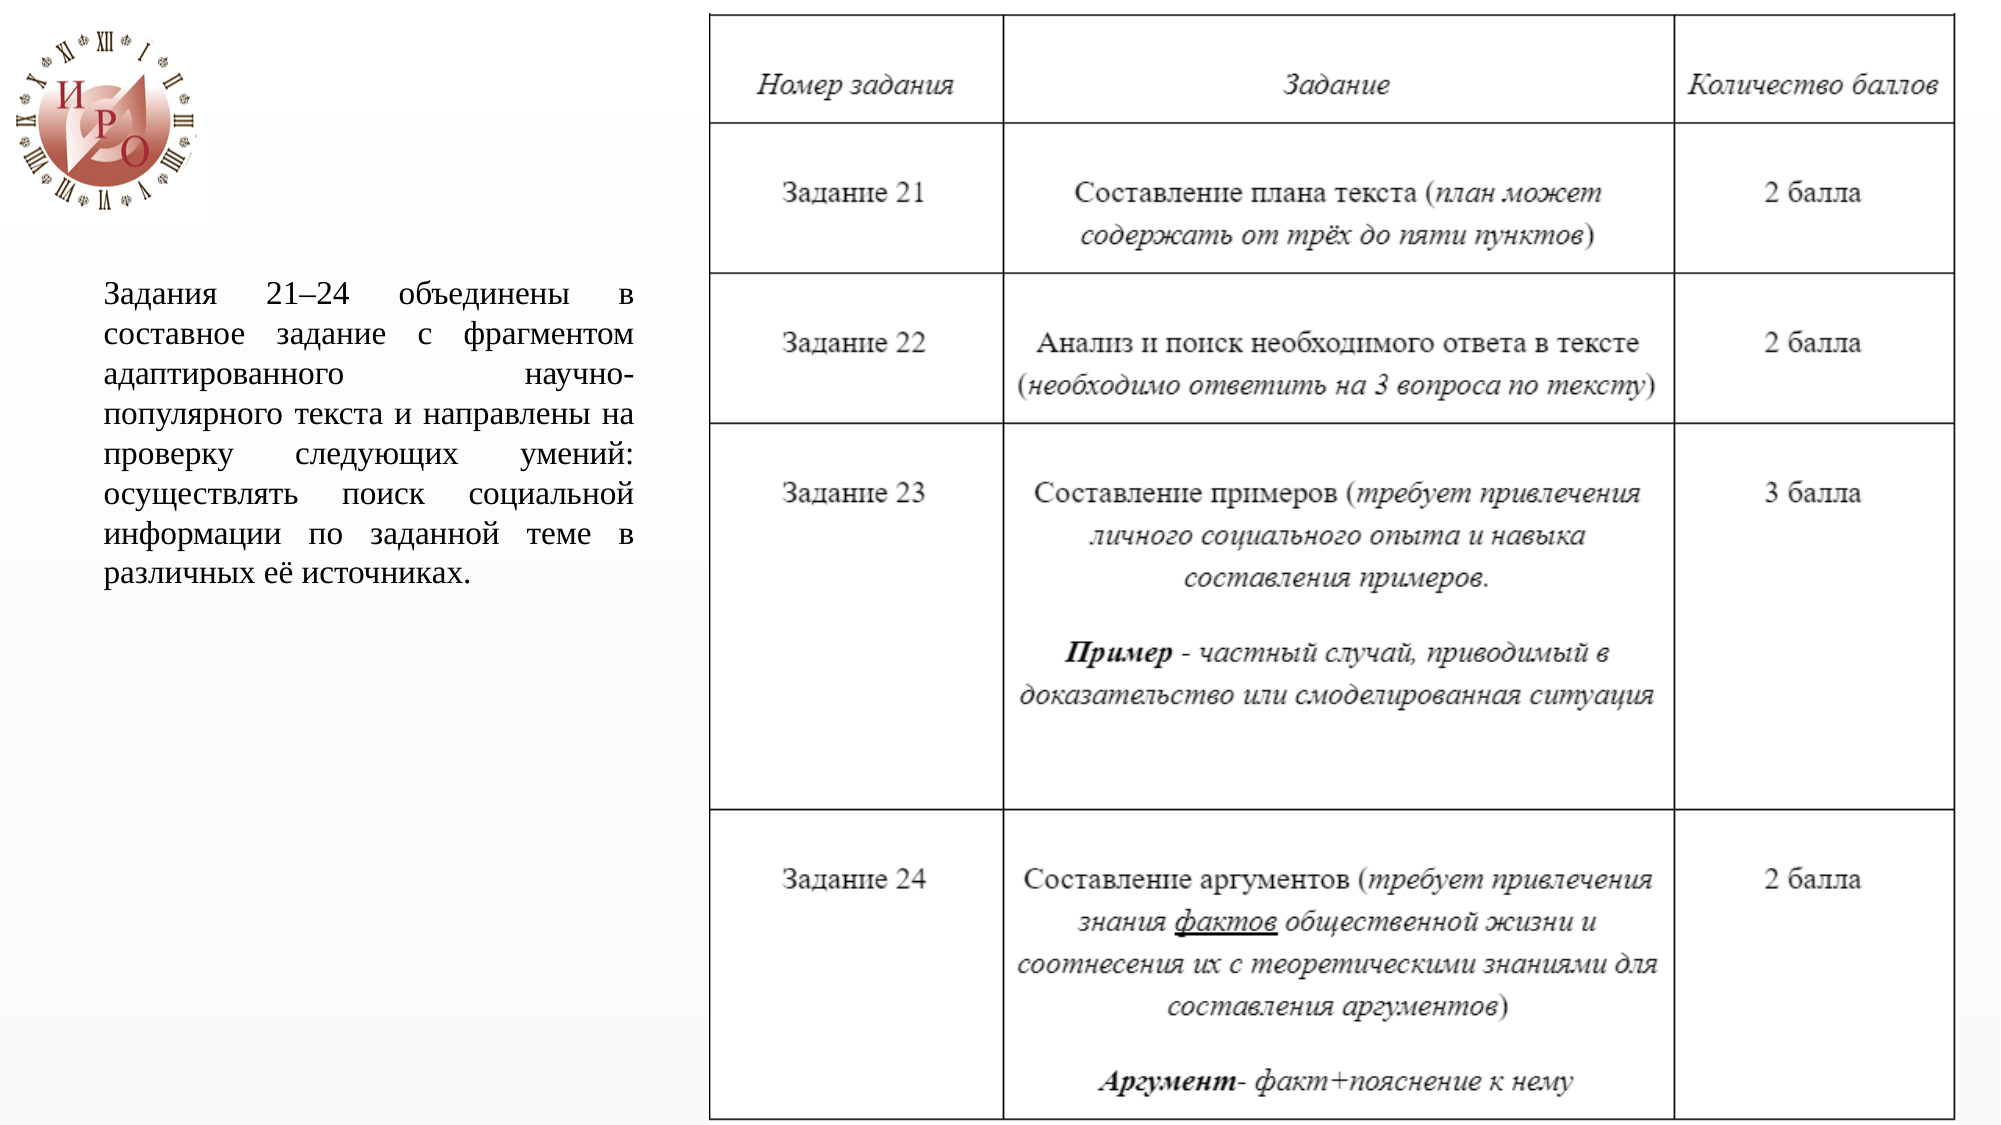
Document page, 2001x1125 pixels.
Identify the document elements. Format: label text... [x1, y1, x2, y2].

picture [0, 15, 210, 226]
text_box Задания 21–24 объединены в составное задание с фрагментом адаптированного научно-популярного текста и направлены на проверку следующих умений: осуществлять поиск социальной информации по заданной теме в различных её источниках. [88, 263, 650, 598]
picture [709, 13, 1957, 1125]
